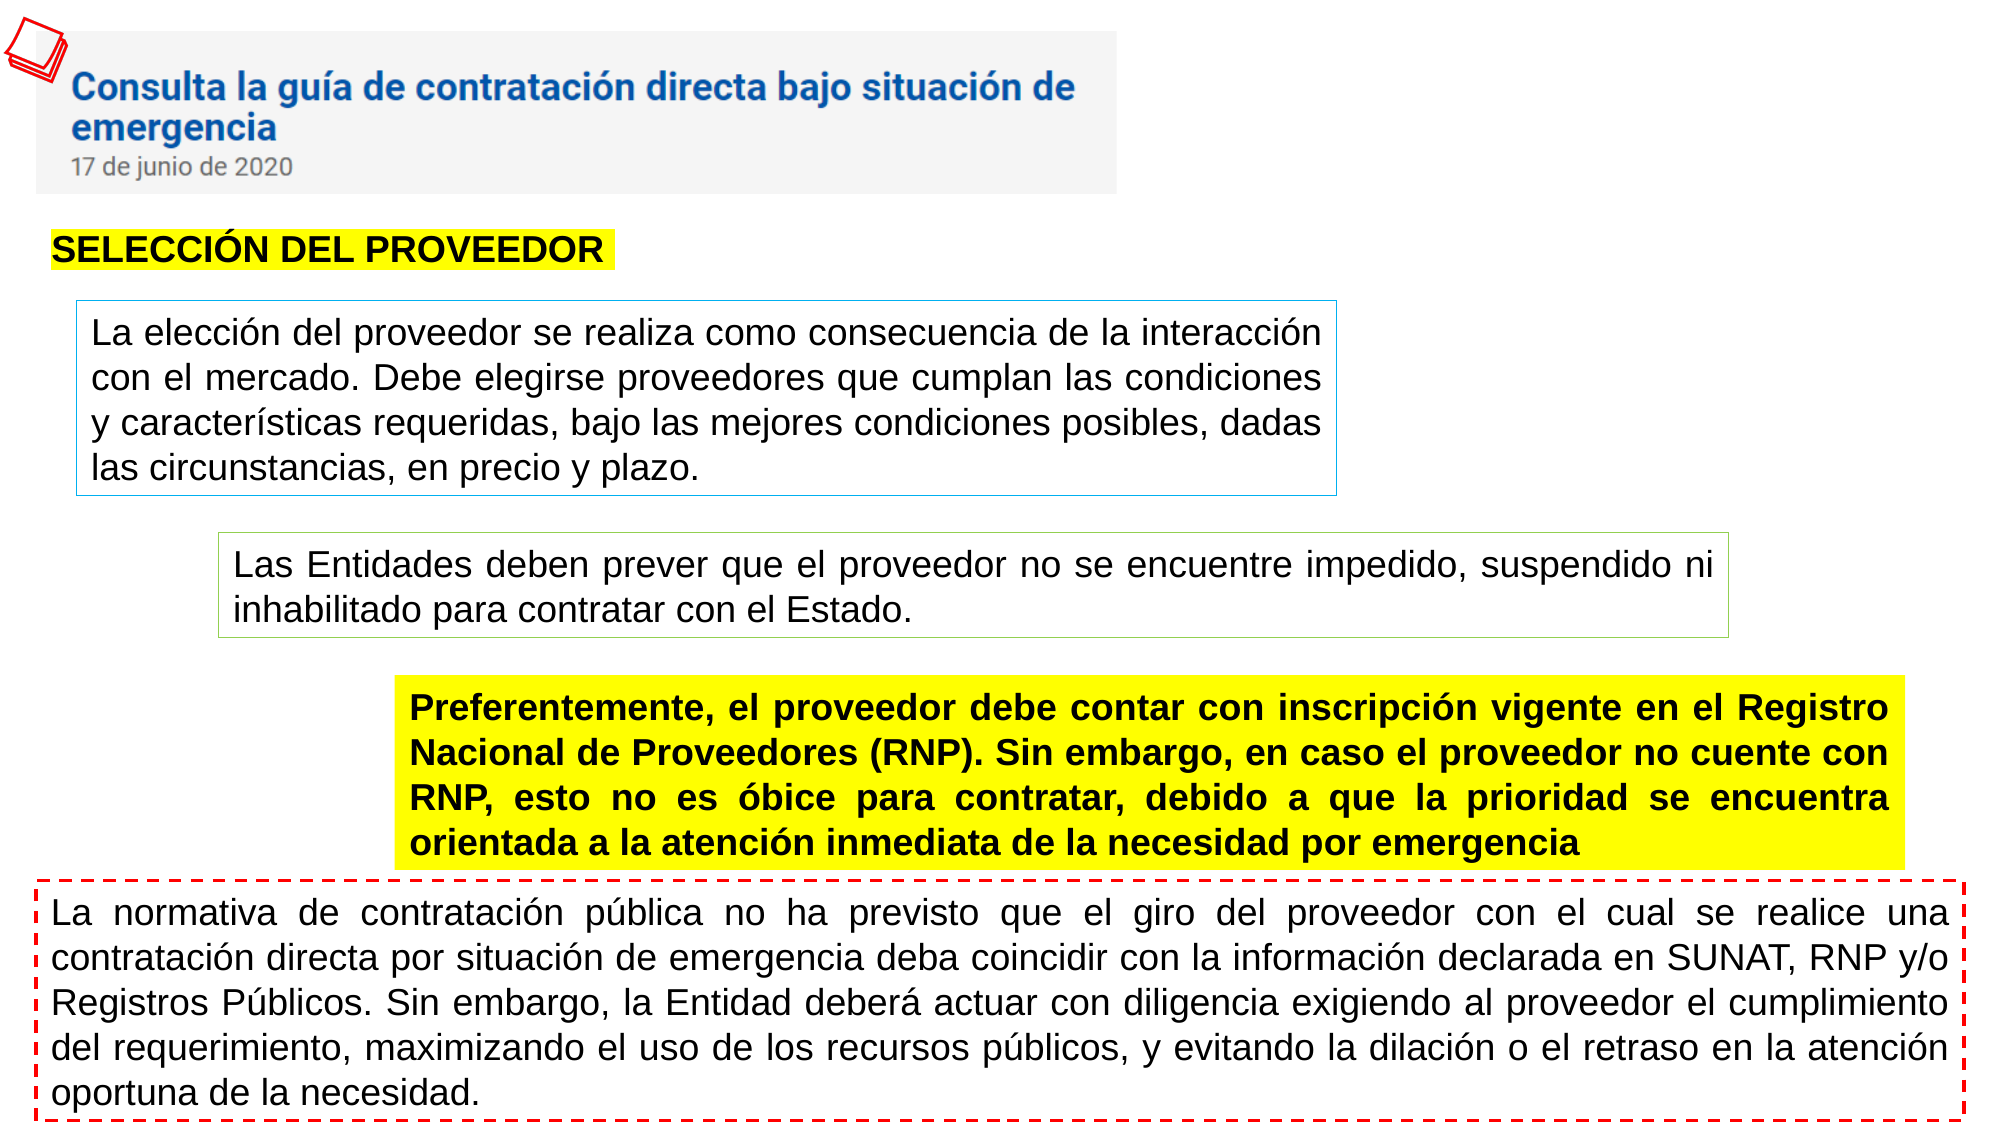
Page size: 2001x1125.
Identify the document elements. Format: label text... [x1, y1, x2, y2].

text_box SELECCIÓN DEL PROVEEDOR [36, 217, 631, 278]
text_box Preferentemente, el proveedor debe contar con inscripción vigente en el Registro Nacional de Proveedores (RNP). Sin embargo, en caso el proveedor no cuente con RNP, esto no es óbice para contratar, debido a que la prioridad se encuentra orientada a la atención inmediata de la necesidad por emergencia [394, 675, 1906, 870]
text_box La normativa de contratación pública no ha previsto que el giro del proveedor con el cual se realice una contratación directa por situación de emergencia deba coincidir con la información declarada en SUNAT, RNP y/o Registros Públicos. Sin embargo, la Entidad deberá actuar con diligencia exigiendo al proveedor el cumplimiento del requerimiento, maximizando el uso de los recursos públicos, y evitando la dilación o el retraso en la atención oportuna de la necesidad. [36, 880, 1964, 1121]
text_box La elección del proveedor se realiza como consecuencia de la interacción con el mercado. Debe elegirse proveedores que cumplan las condiciones y características requeridas, bajo las mejores condiciones posibles, dadas las circunstancias, en precio y plazo. [76, 300, 1337, 496]
picture [1, 15, 1117, 194]
text_box Las Entidades deben prever que el proveedor no se encuentre impedido, suspendido ni inhabilitado para contratar con el Estado. [218, 532, 1729, 638]
